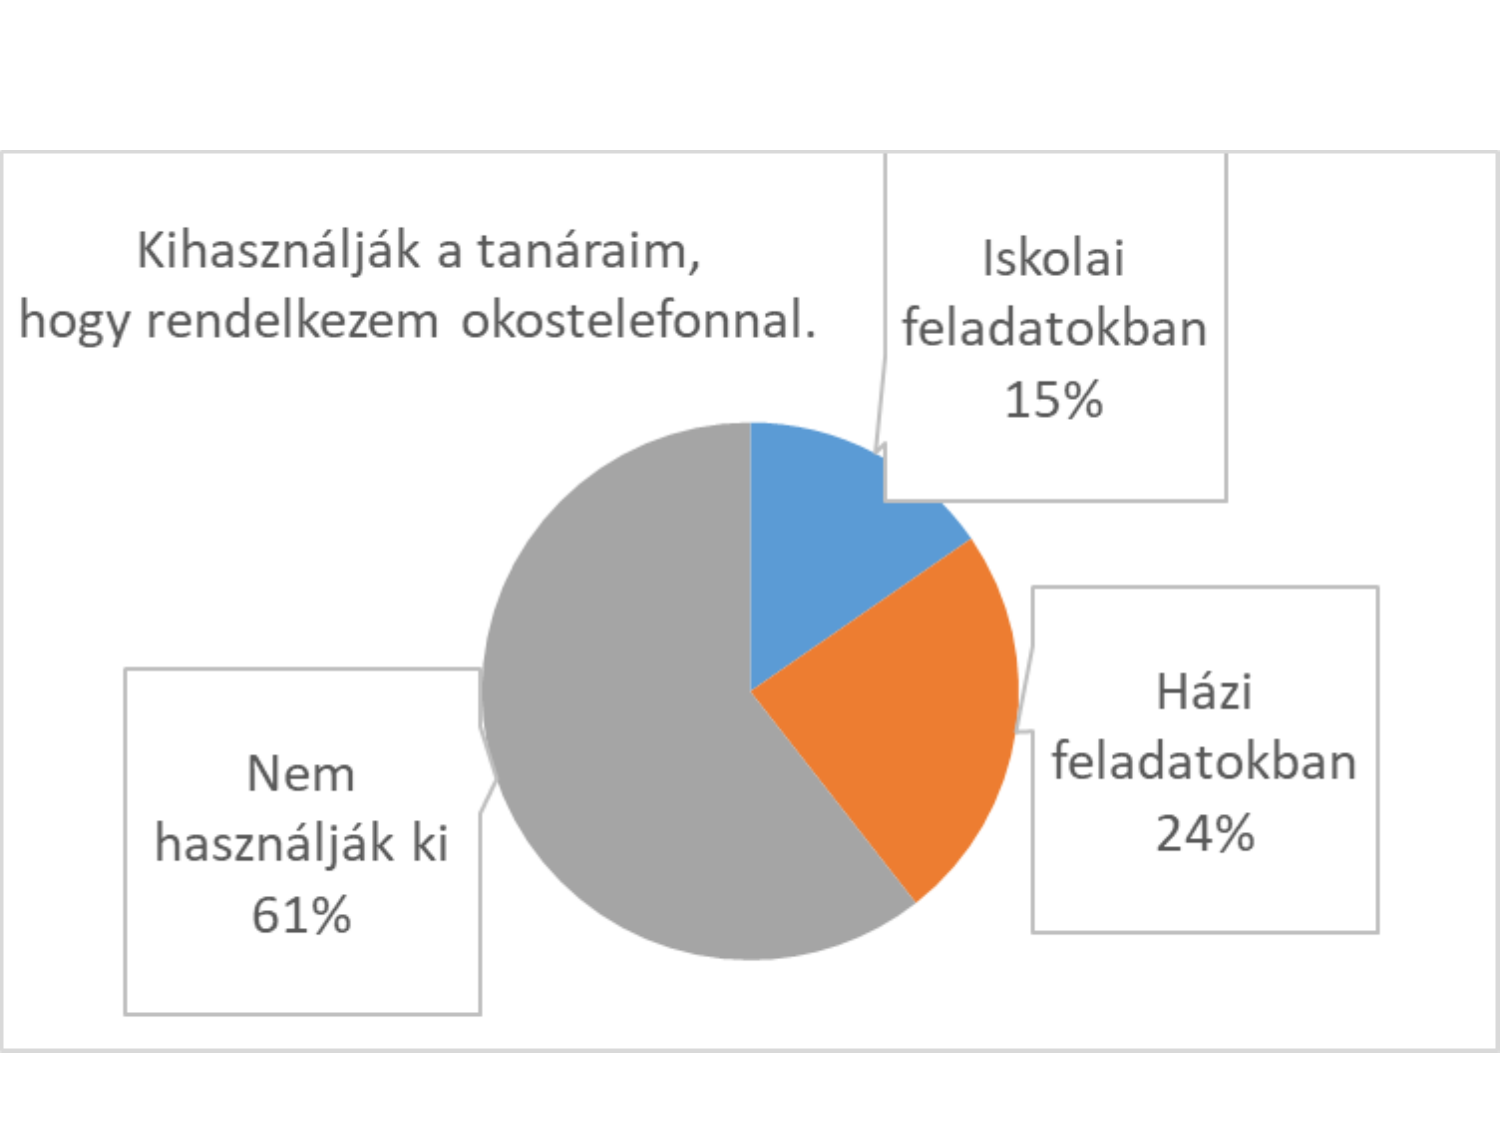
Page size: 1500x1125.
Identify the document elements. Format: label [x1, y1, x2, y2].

list [0, 150, 1500, 1053]
